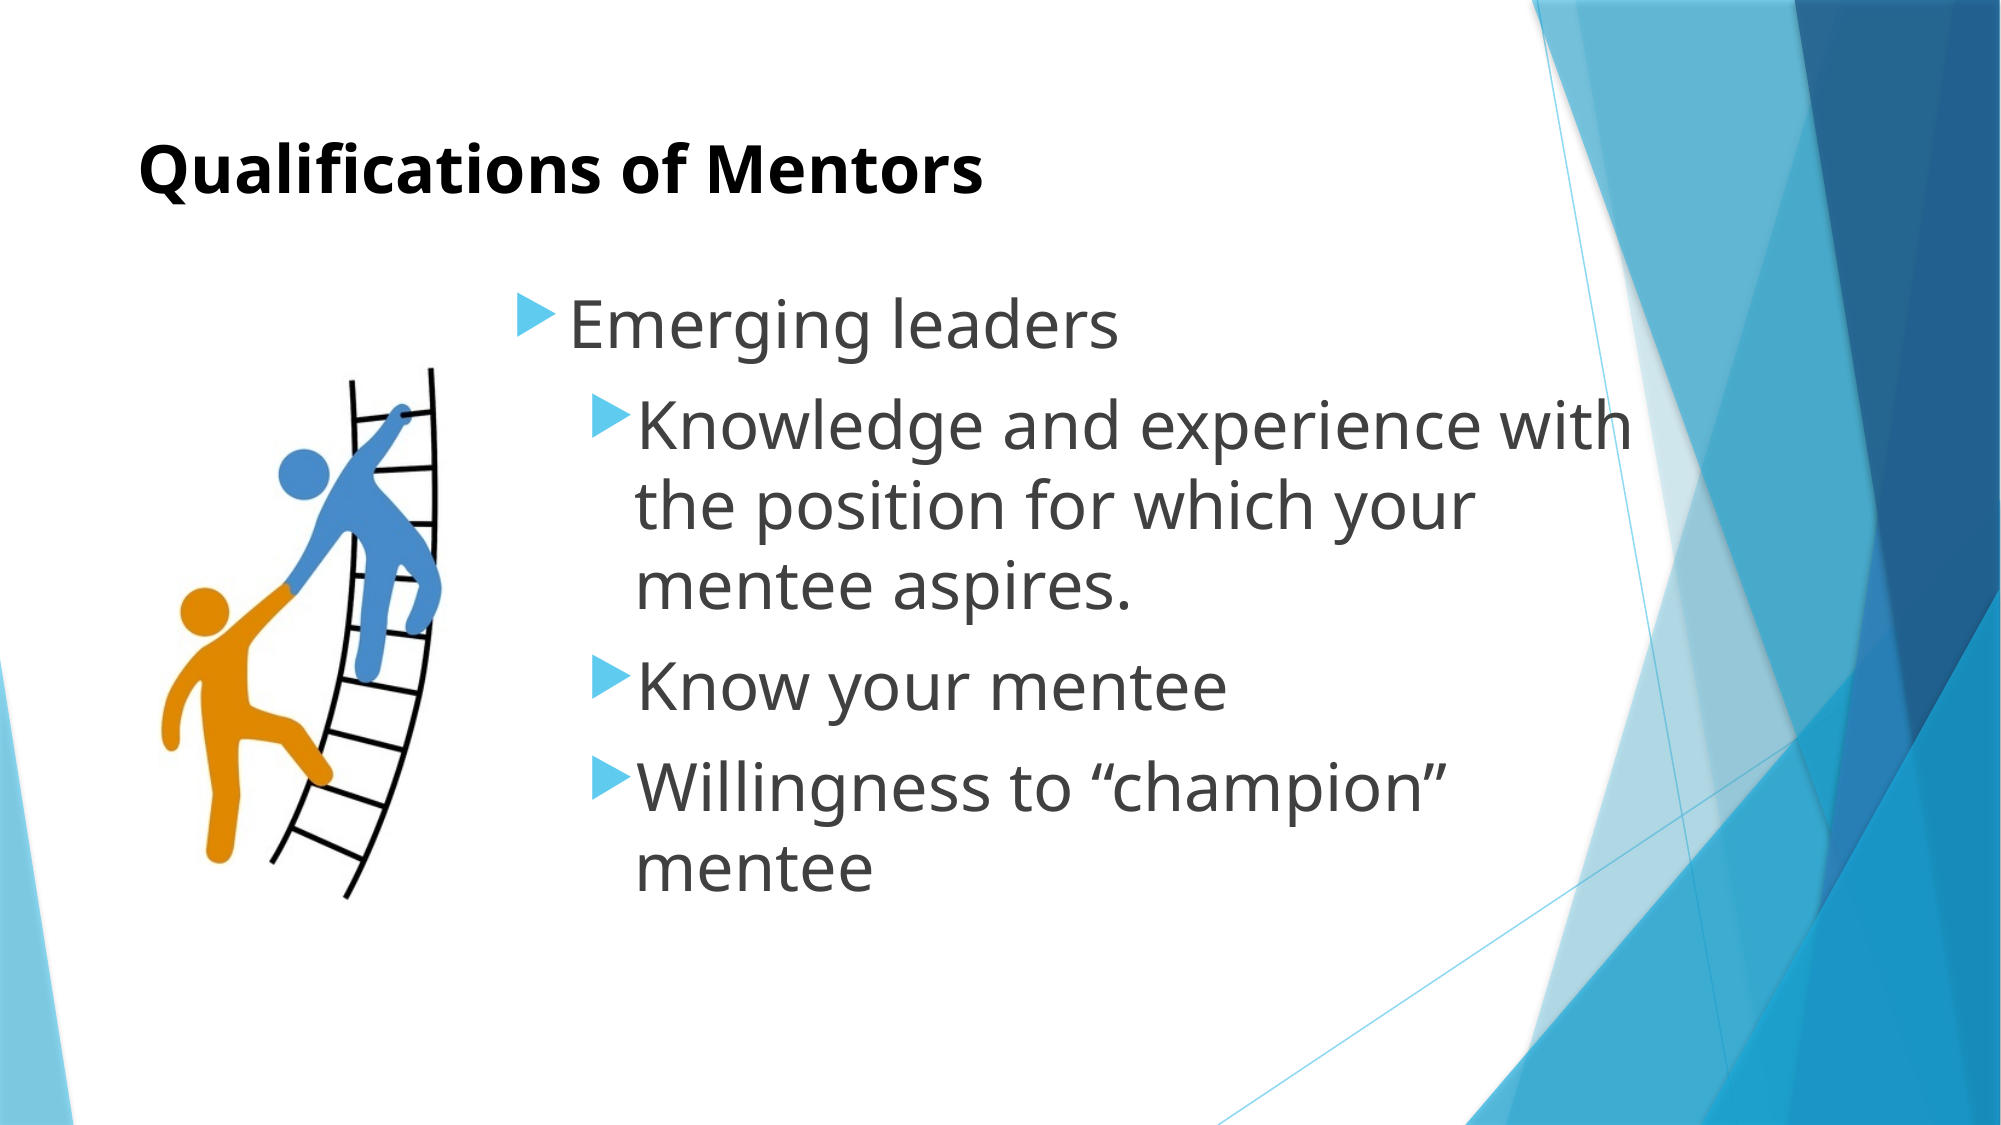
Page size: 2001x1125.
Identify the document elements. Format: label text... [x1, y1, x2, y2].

title Qualifications of Mentors [122, 118, 1473, 255]
picture [157, 362, 447, 907]
list Emerging leaders Knowledge and experience with the position for which your mentee aspires. Know your mentee Willingness to “champion” mentee [497, 274, 1658, 995]
